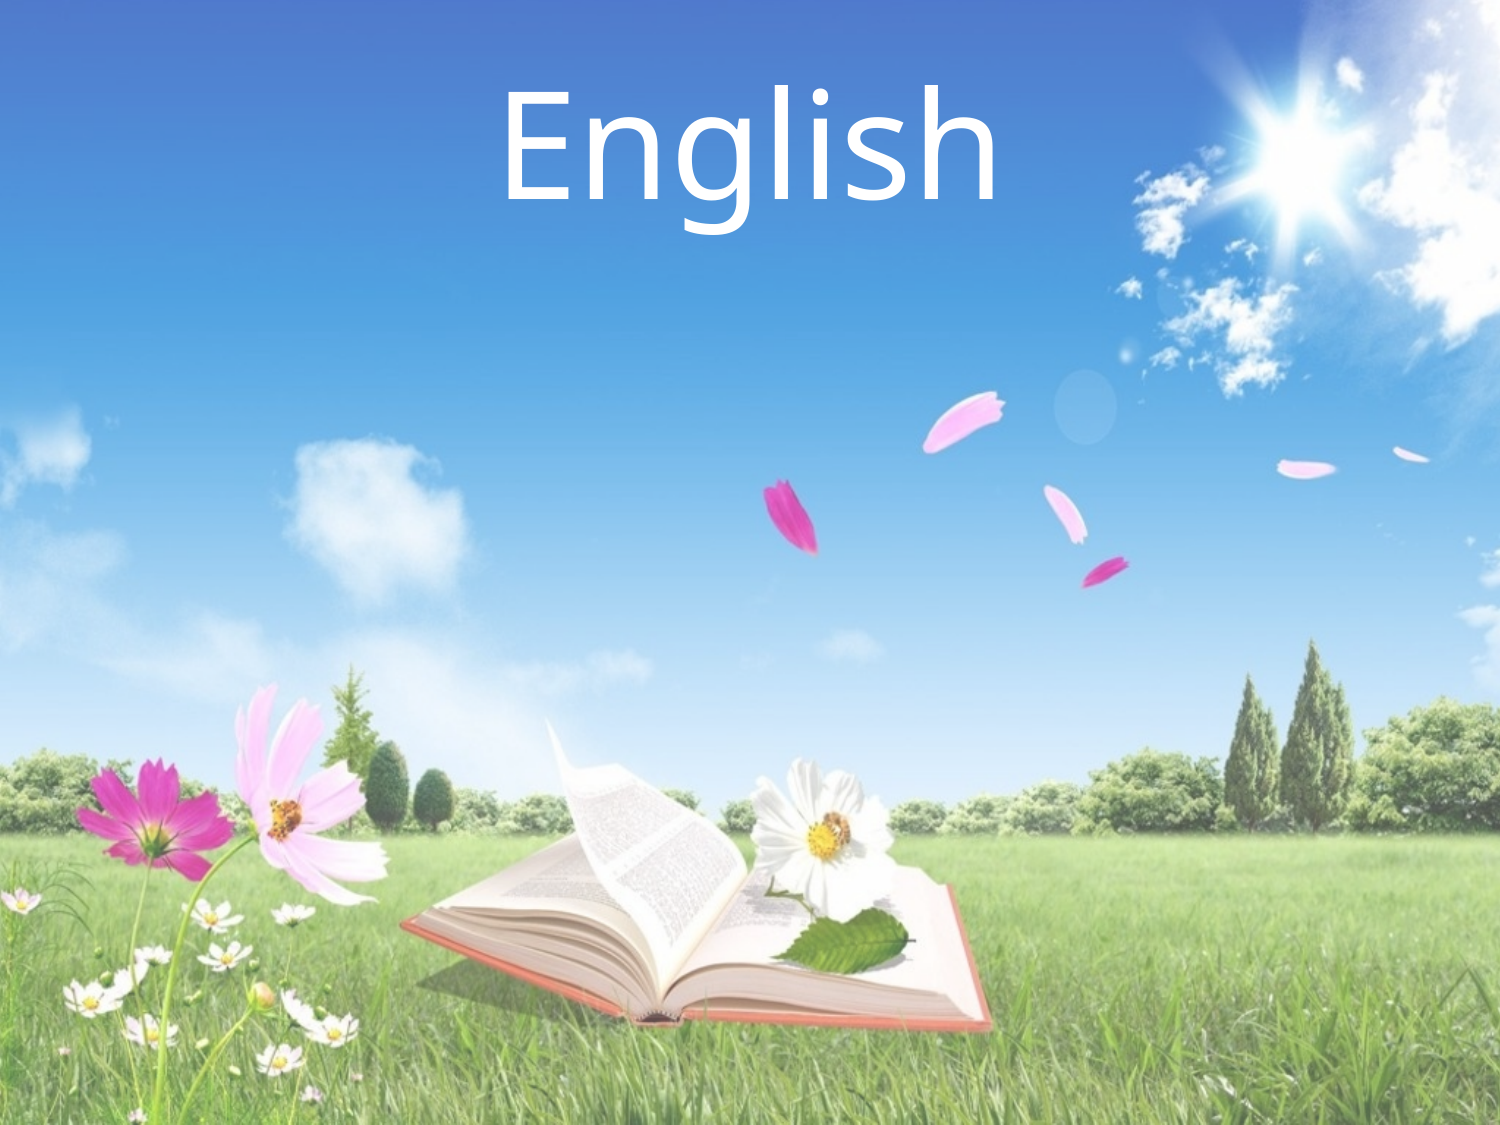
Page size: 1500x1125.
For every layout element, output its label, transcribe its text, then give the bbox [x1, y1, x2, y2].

title English [67, 19, 1433, 231]
subtitle [46, 231, 1459, 997]
